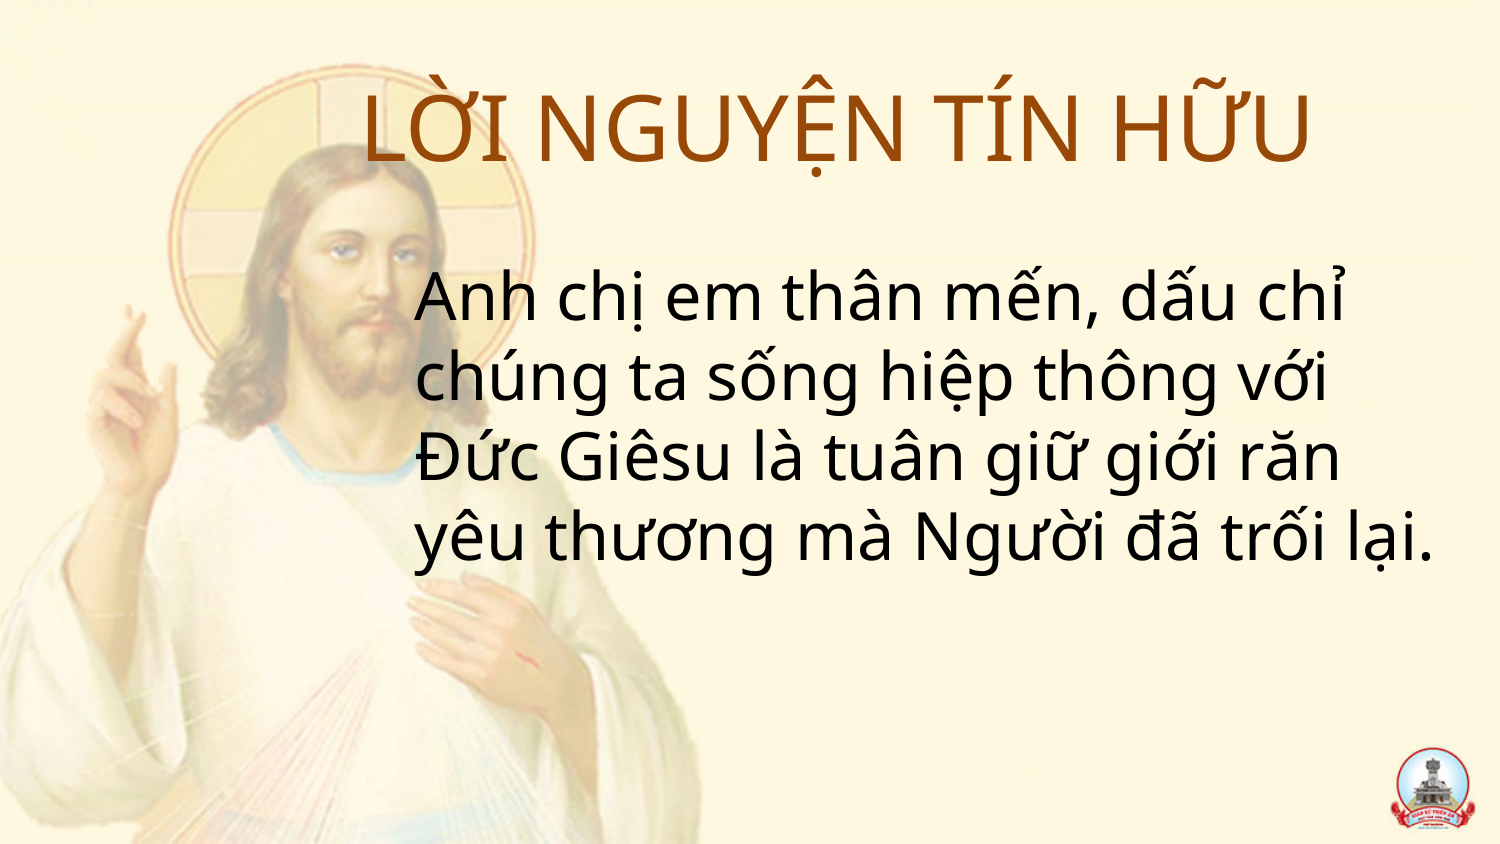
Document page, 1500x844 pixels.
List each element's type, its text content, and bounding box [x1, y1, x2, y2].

title LỜI NGUYỆN TÍN HỮU [200, 34, 1475, 216]
picture [0, 0, 1500, 844]
text_box Anh chị em thân mến, dấu chỉ chúng ta sống hiệp thông với Đức Giêsu là tuân giữ giới răn yêu thương mà Người đã trối lại. [399, 246, 1463, 582]
